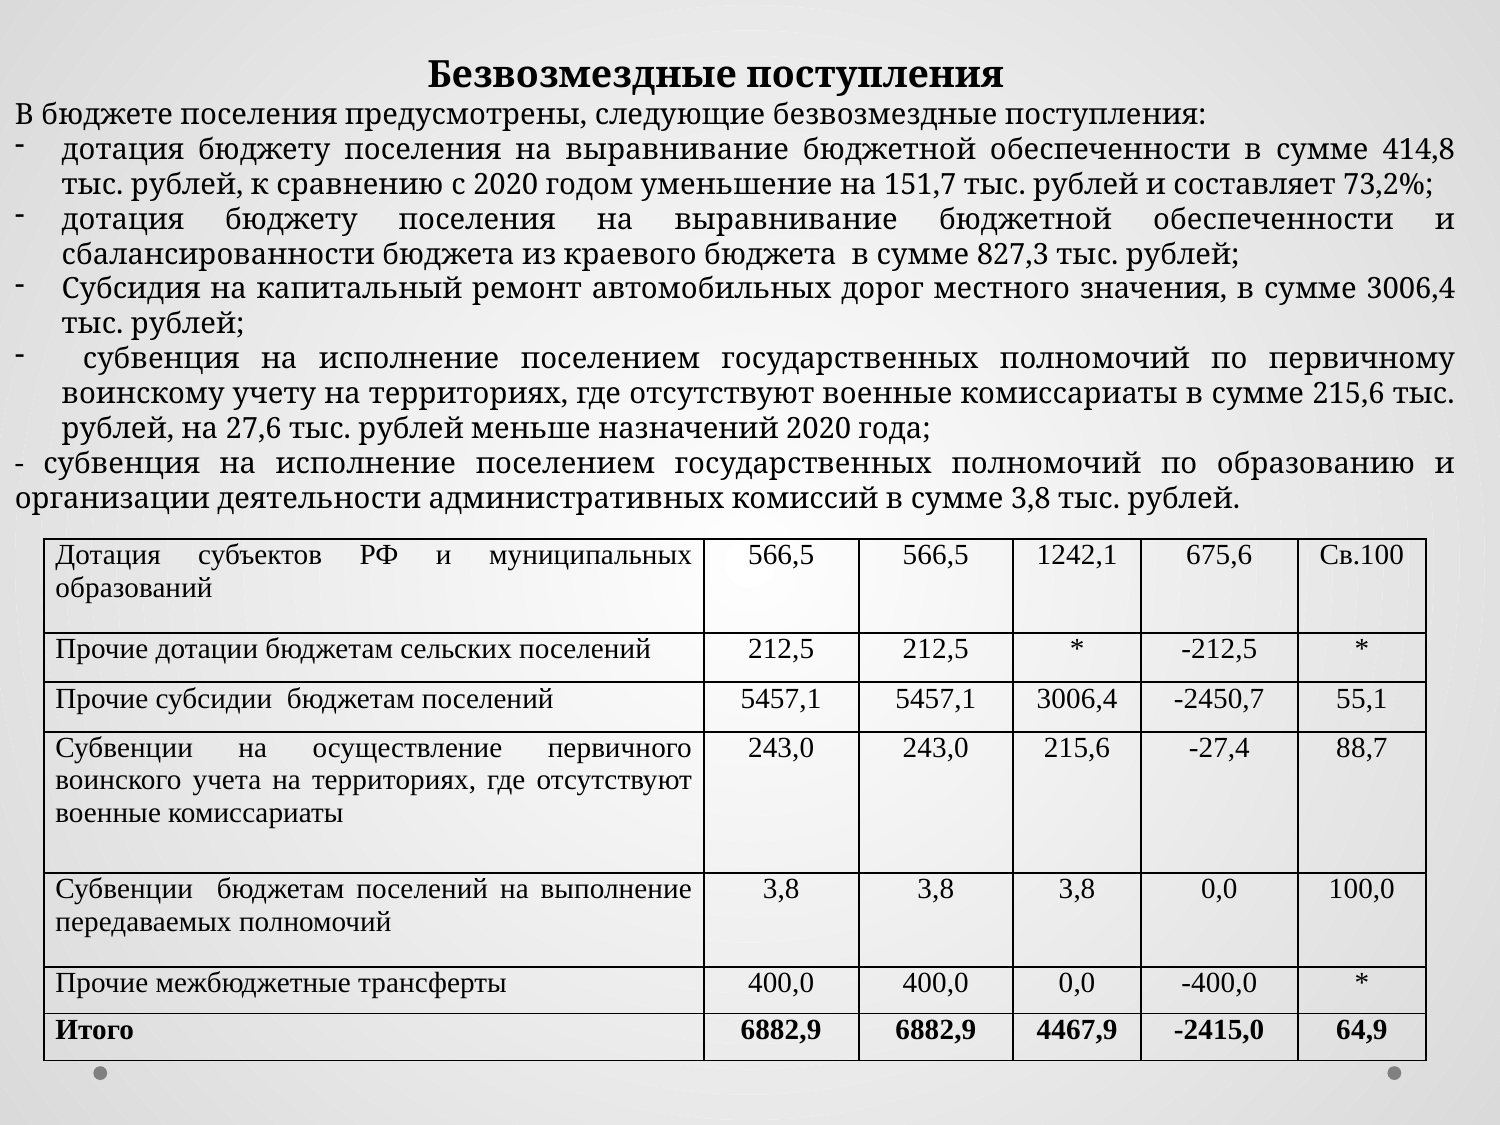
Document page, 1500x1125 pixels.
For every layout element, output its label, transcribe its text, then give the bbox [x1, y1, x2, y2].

table_cell 3006,4 [1014, 683, 1140, 731]
table_cell 5457,1 [705, 683, 858, 731]
table_cell -2450,7 [1142, 683, 1297, 731]
table_cell 3,8 [1014, 874, 1140, 966]
table_cell Субвенции на осуществление первичного воинского учета на территориях, где отсутствуют военные комиссариаты [45, 733, 703, 872]
table_cell * [1299, 968, 1425, 1013]
table_cell 212,5 [860, 634, 1012, 681]
table_cell 243,0 [705, 733, 858, 872]
table_header 675,6 [1142, 540, 1297, 632]
table_cell 0,0 [1014, 968, 1140, 1013]
table_cell Субвенции бюджетам поселений на выполнение передаваемых полномочий [45, 874, 703, 966]
table_cell Итого [45, 1014, 703, 1060]
table_cell 0,0 [1142, 874, 1297, 966]
table_cell 243,0 [860, 733, 1012, 872]
table_cell Прочие межбюджетные трансферты [45, 968, 703, 1013]
table_cell 212,5 [705, 634, 858, 681]
table_cell 100,0 [1299, 874, 1425, 966]
table_cell 400,0 [860, 968, 1012, 1013]
table_header 566,5 [860, 540, 1012, 632]
table_cell 5457,1 [860, 683, 1012, 731]
table_header 566,5 [705, 540, 858, 632]
table_header Дотация субъектов РФ и муниципальных образований [45, 540, 703, 632]
text_box Безвозмездные поступления В бюджете поселения предусмотрены, следующие безвозмездные поступления: дотация бюджету поселения на выравнивание бюджетной обеспеченности в сумме 414,8 тыс. рублей, к сравнению с 2020 годом уменьшение на 151,7 тыс. рублей и составляет 73,2%; дотация бюджету поселения на выравнивание бюджетной обеспеченности и сбалансированности бюджета из краевого бюджета в сумме 827,3 тыс. рублей; Субсидия на капитальный ремонт автомобильных дорог местного значения, в сумме 3006,4 тыс. рублей; субвенция на исполнение поселением государственных полномочий по первичному воинскому учету на территориях, где отсутствуют военные комиссариаты в сумме 215,6 тыс. рублей, на 27,6 тыс. рублей меньше назначений 2020 года; - субвенция на исполнение поселением государственных полномочий по образованию и организации деятельности административных комиссий в сумме 3,8 тыс. рублей. [0, 42, 1471, 522]
table_cell 3,8 [705, 874, 858, 966]
table_cell * [1299, 634, 1425, 681]
table_cell 6882,9 [705, 1014, 858, 1060]
table_cell Прочие субсидии бюджетам поселений [45, 683, 703, 731]
table_cell 6882,9 [860, 1014, 1012, 1060]
table_cell 3,8 [860, 874, 1012, 966]
table_header 1242,1 [1014, 540, 1140, 632]
table_header Св.100 [1299, 540, 1425, 632]
table_cell * [1014, 634, 1140, 681]
table_cell 55,1 [1299, 683, 1425, 731]
table_cell -27,4 [1142, 733, 1297, 872]
table_cell 215,6 [1014, 733, 1140, 872]
table_cell -2415,0 [1142, 1014, 1297, 1060]
table_cell Прочие дотации бюджетам сельских поселений [45, 634, 703, 681]
table_cell -400,0 [1142, 968, 1297, 1013]
table_cell -212,5 [1142, 634, 1297, 681]
table_cell 400,0 [705, 968, 858, 1013]
table_cell 88,7 [1299, 733, 1425, 872]
table_cell 64,9 [1299, 1014, 1425, 1060]
table_cell 4467,9 [1014, 1014, 1140, 1060]
